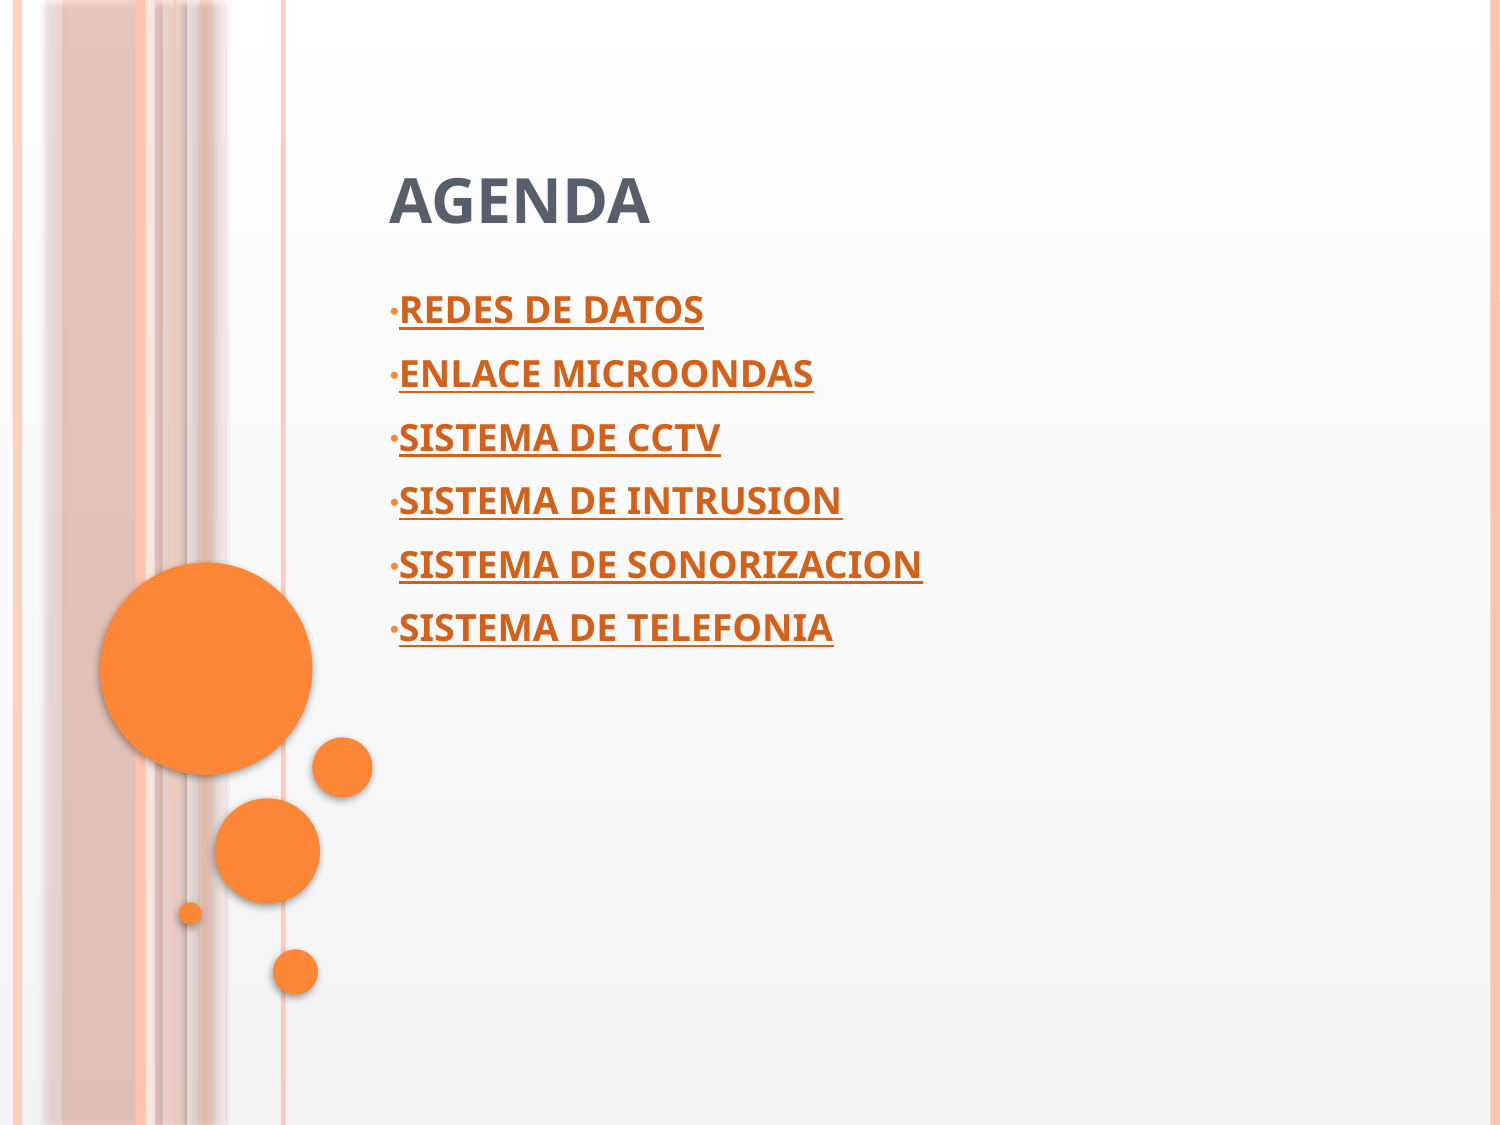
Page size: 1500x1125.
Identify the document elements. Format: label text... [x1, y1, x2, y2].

subtitle REDES DE DATOS ENLACE MICROONDAS SISTEMA DE CCTV SISTEMA DE INTRUSION SISTEMA DE SONORIZACION SISTEMA DE TELEFONIA [375, 278, 1388, 669]
title AGENDA [375, 78, 1388, 244]
